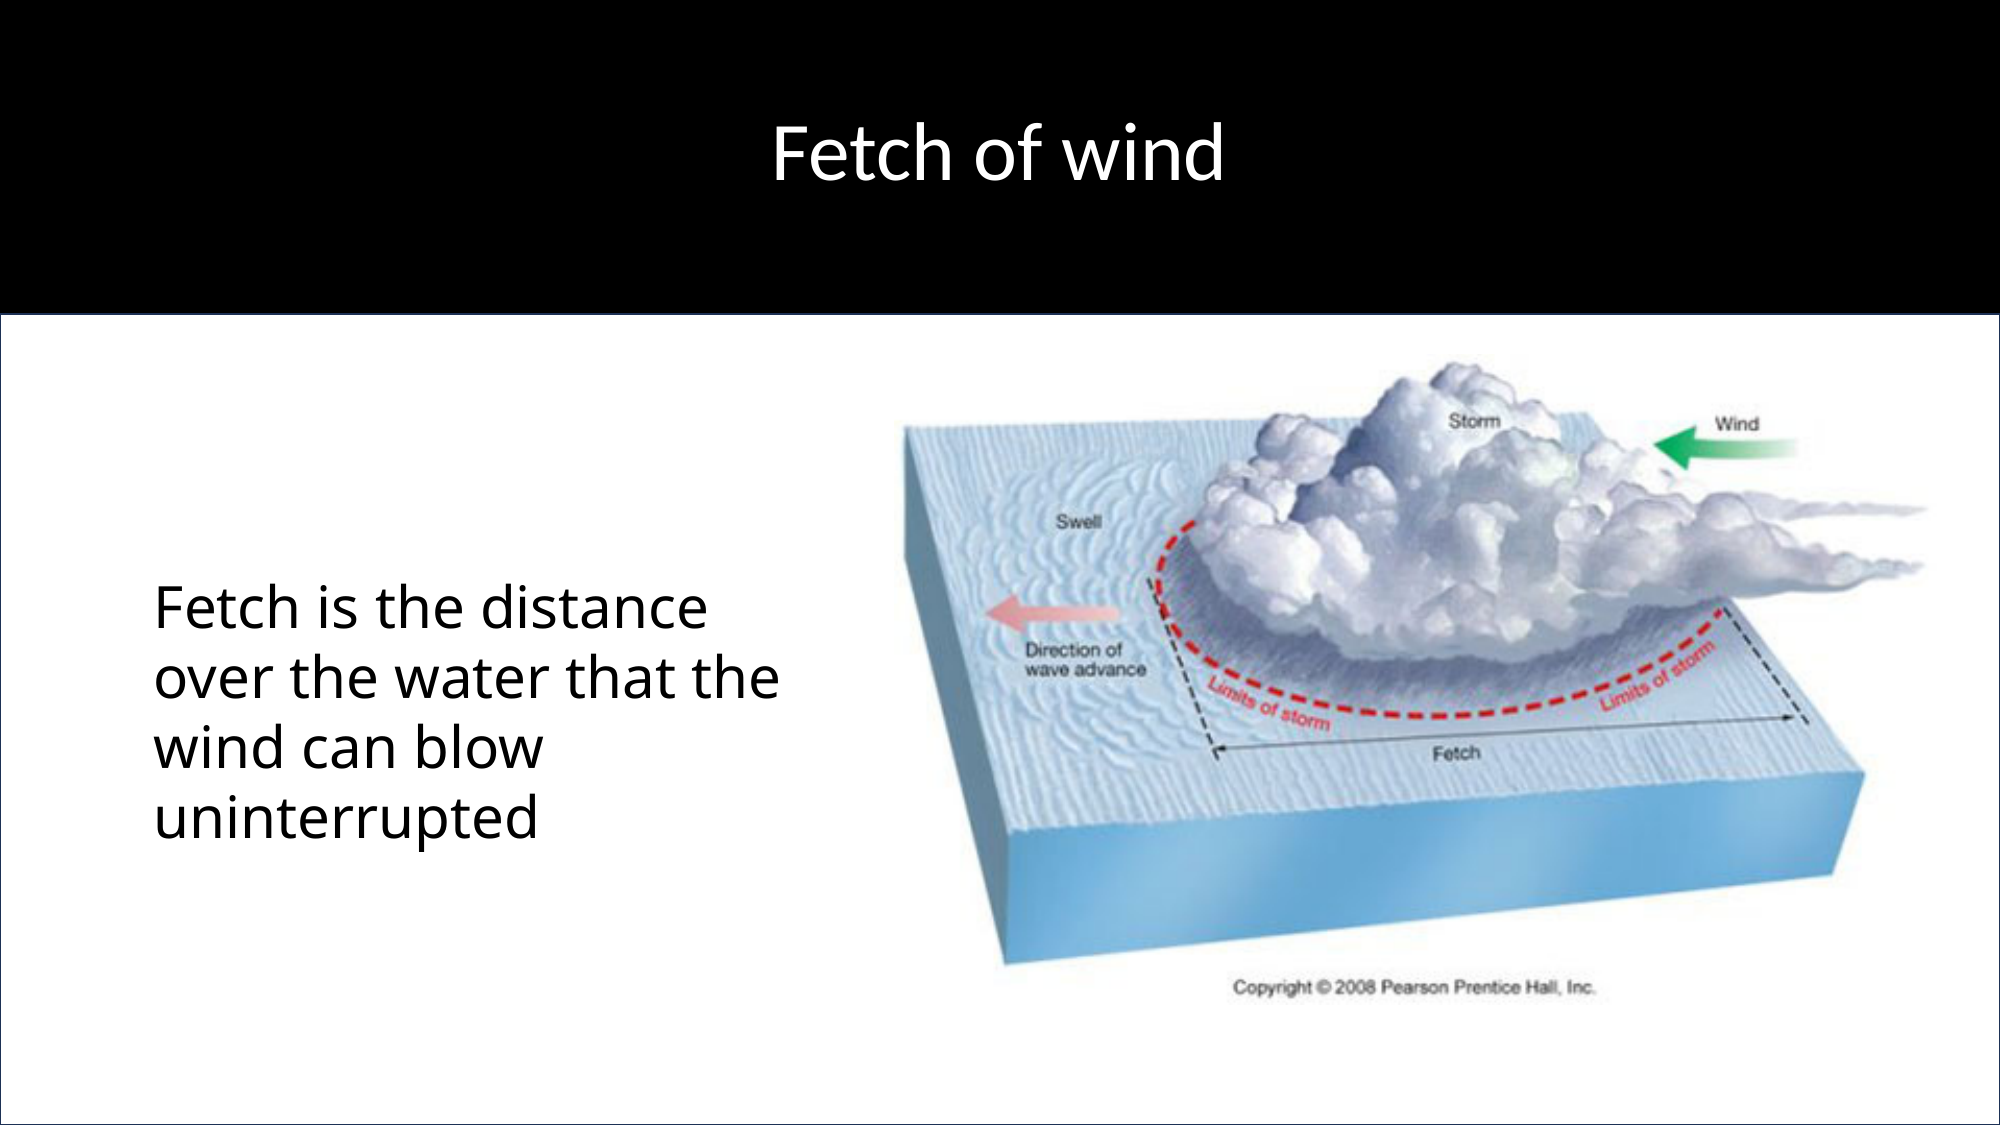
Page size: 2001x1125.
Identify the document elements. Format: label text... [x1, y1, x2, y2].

text_box Fetch of wind [562, 89, 1438, 255]
text_box Fetch is the distance over the water that the wind can blow uninterrupted [139, 562, 831, 858]
picture [894, 354, 1937, 1005]
text_box [0, 313, 2000, 1125]
